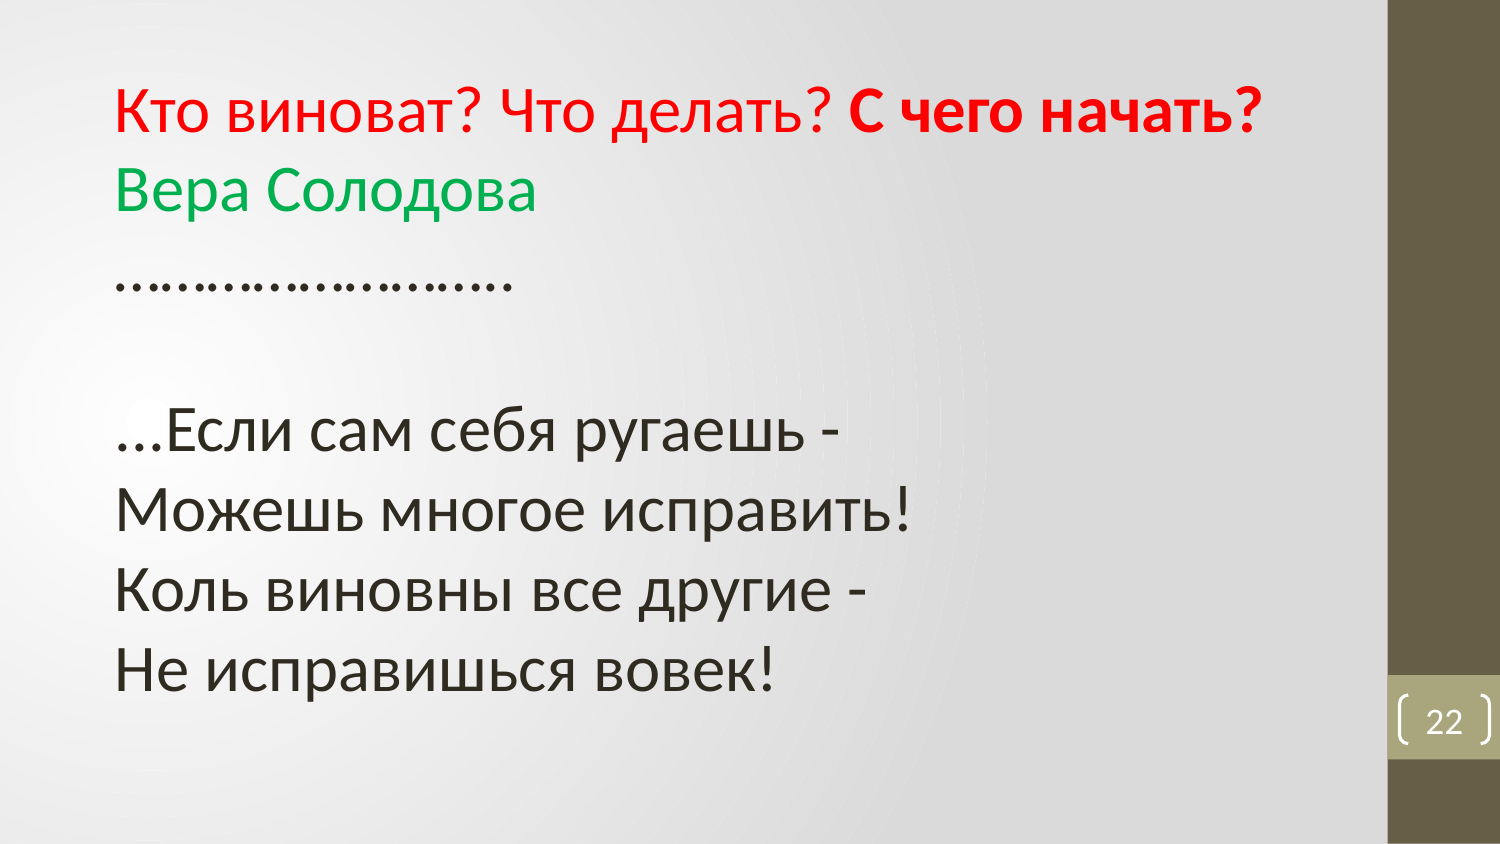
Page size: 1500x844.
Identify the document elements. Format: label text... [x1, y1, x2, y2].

slide_number 22 [1397, 693, 1492, 746]
text_box Кто виноват? Что делать? С чего начать? Вера Солодова …………………….. ...Если сам себя ругаешь - Можешь многое исправить! Коль виновны все другие - Не исправишься вовек! [100, 57, 1317, 713]
